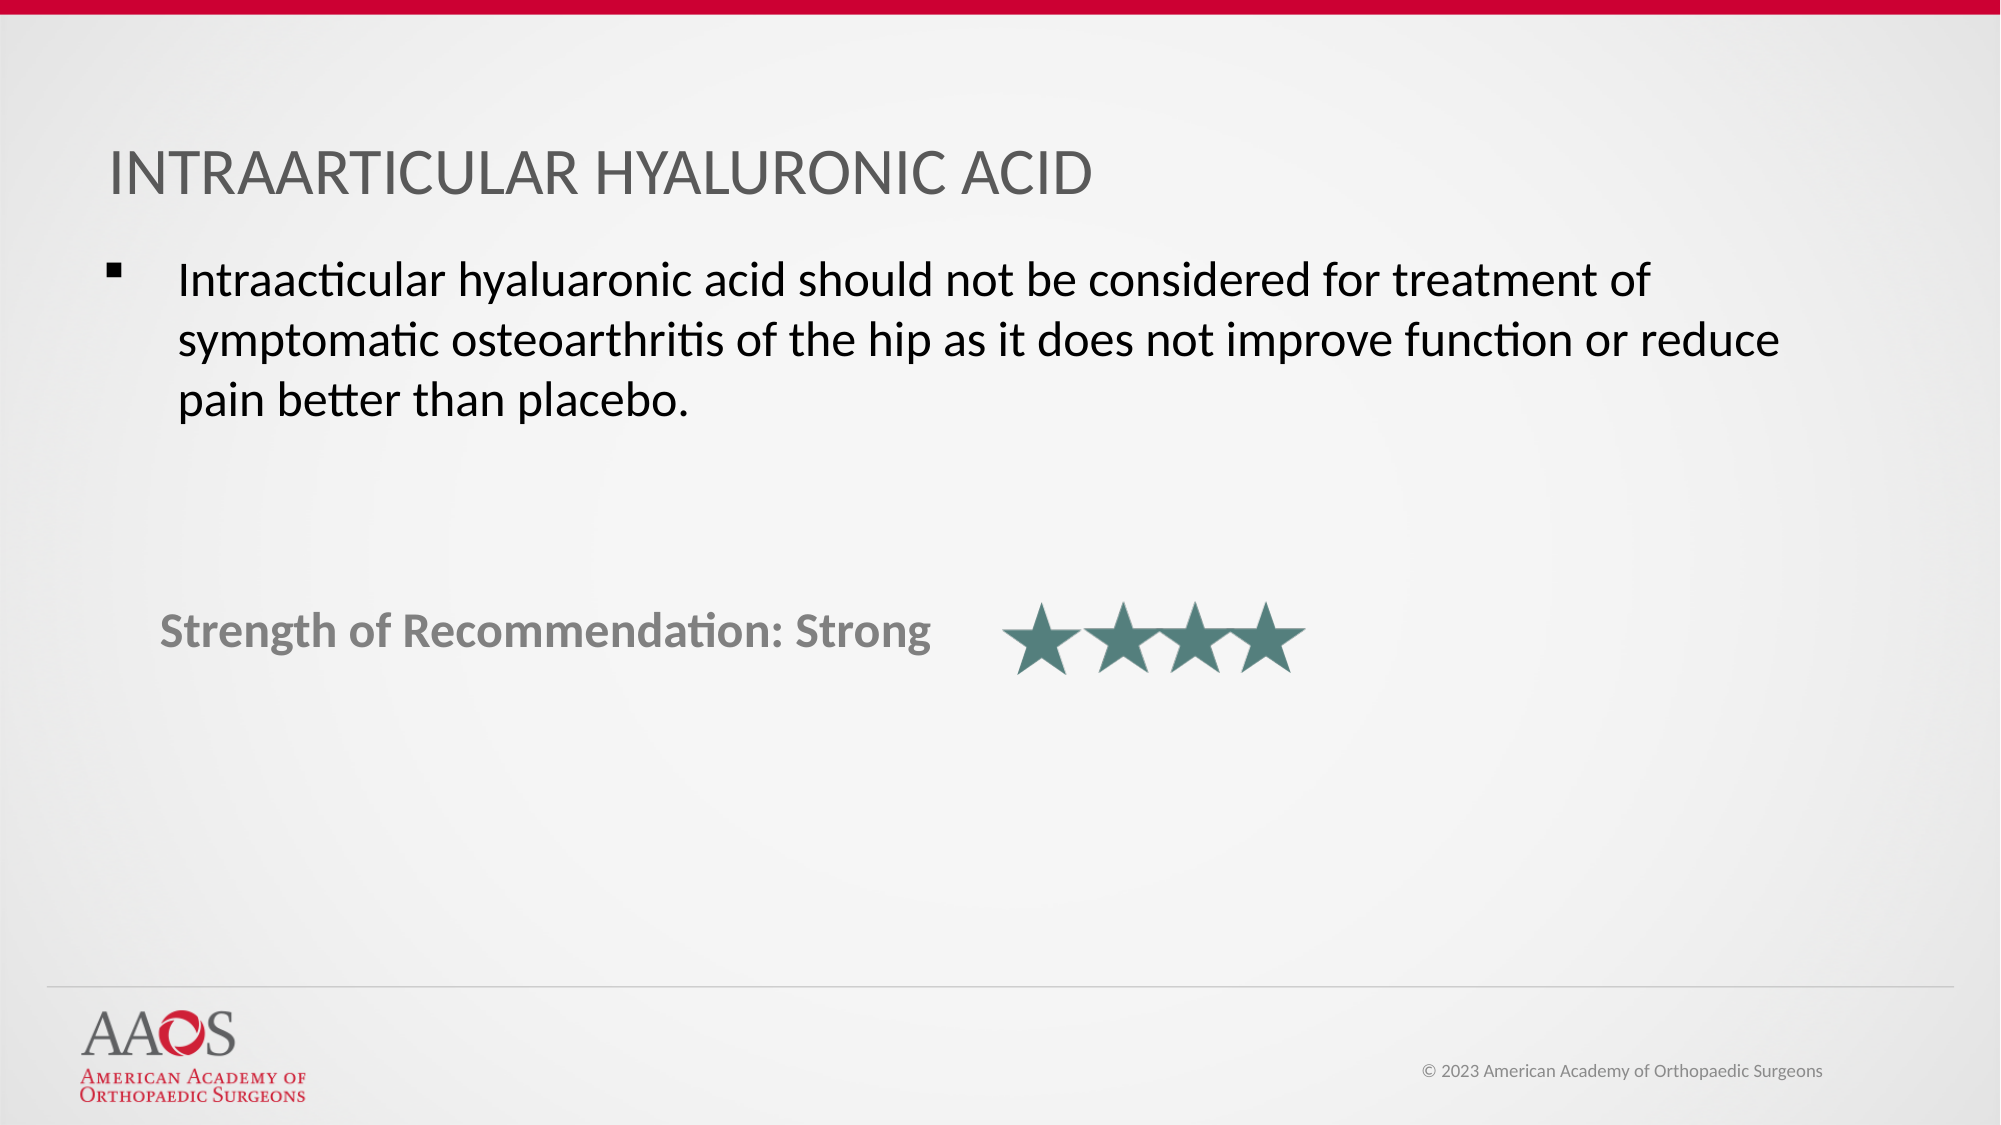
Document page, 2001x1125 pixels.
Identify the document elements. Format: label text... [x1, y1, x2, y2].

list Intraacticular hyaluaronic acid should not be considered for treatment of symptomatic osteoarthritis of the hip as it does not improve function or reduce pain better than placebo. [87, 239, 1813, 332]
text_box INTRAARTICULAR HYALURONIC ACID [93, 116, 1919, 230]
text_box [145, 589, 1306, 675]
picture [0, 0, 2001, 1125]
footer © 2023 American Academy of Orthopaedic Surgeons [1286, 1039, 1962, 1100]
